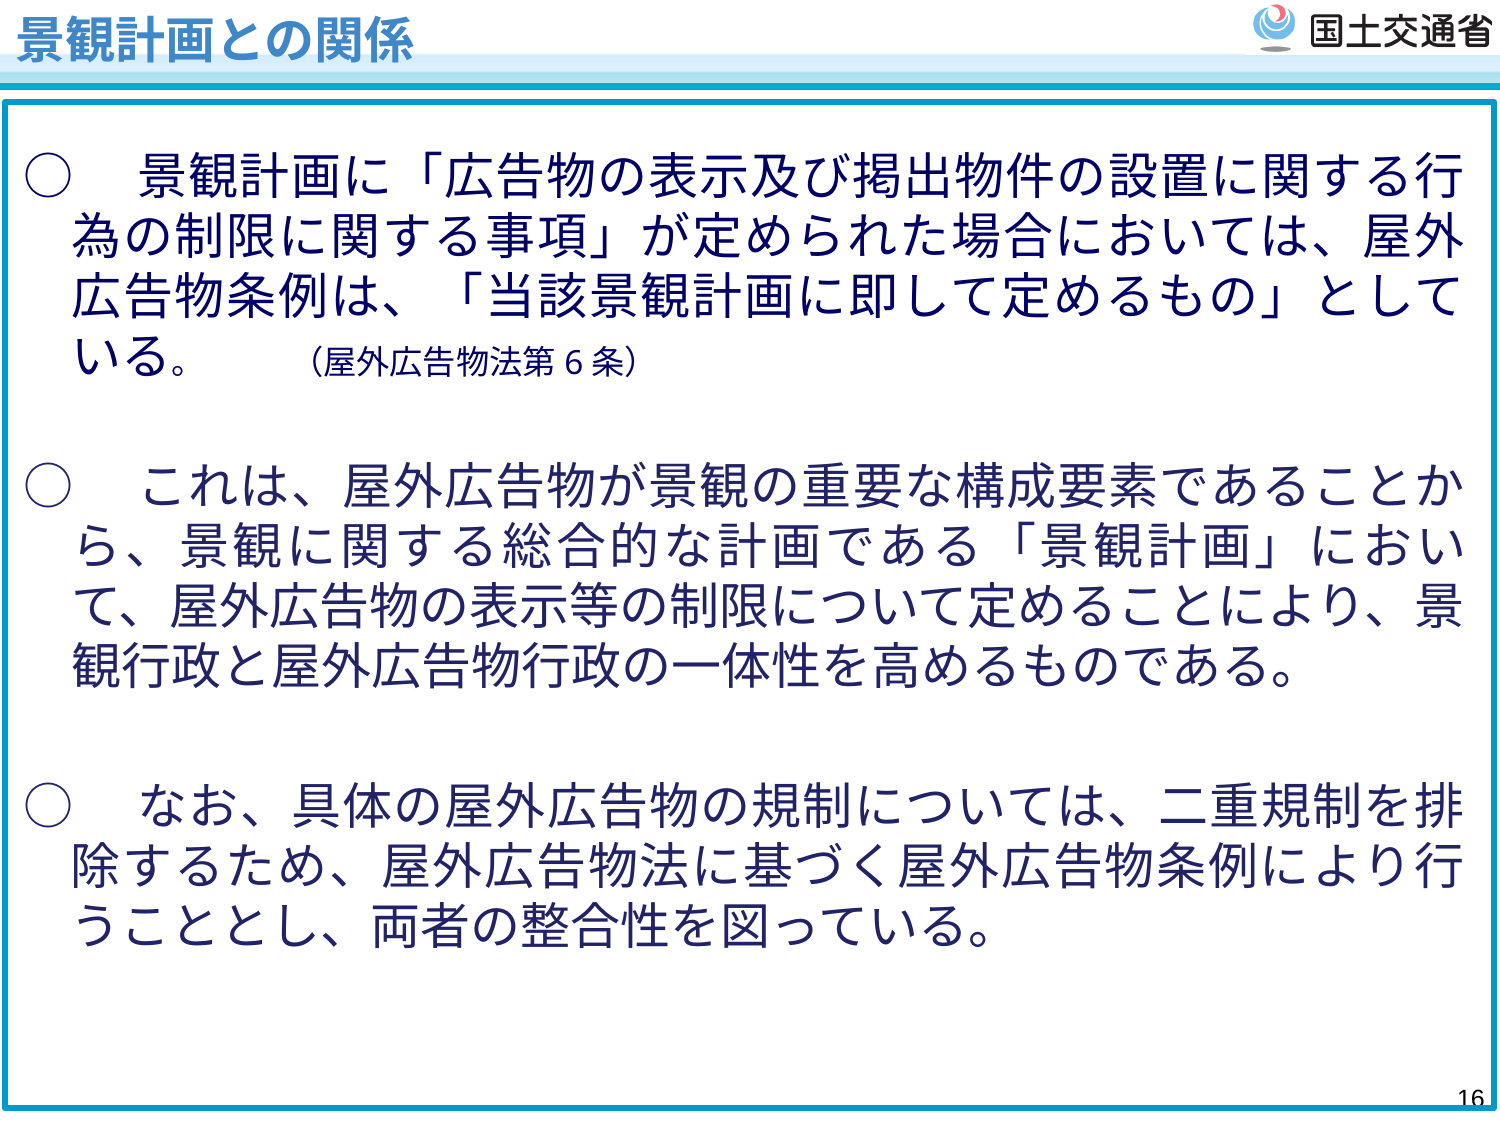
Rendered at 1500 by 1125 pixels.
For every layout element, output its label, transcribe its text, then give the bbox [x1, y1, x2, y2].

slide_number 15 [1149, 1074, 1500, 1125]
text_box [3, 100, 1496, 1110]
picture [0, 0, 1500, 82]
title 景観計画との関係 [0, 0, 1152, 79]
